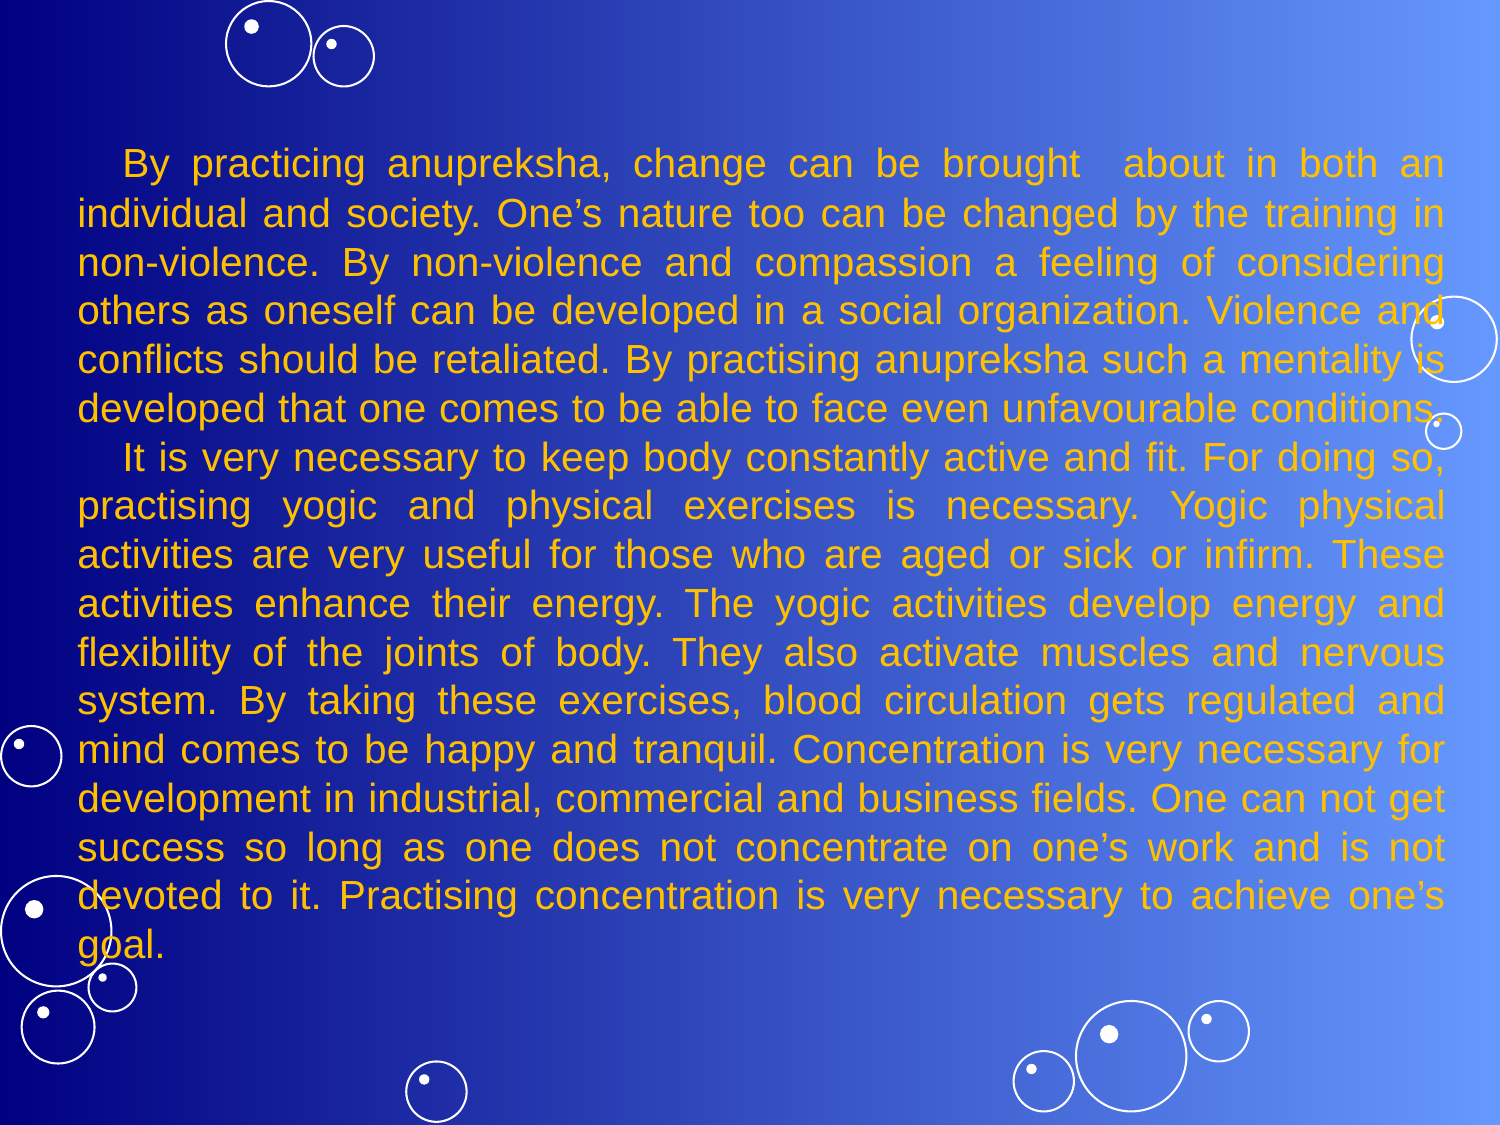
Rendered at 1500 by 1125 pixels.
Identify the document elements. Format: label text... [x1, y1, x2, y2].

list By practicing anupreksha, change can be brought about in both an individual and society. One’s nature too can be changed by the training in non-violence. By non-violence and compassion a feeling of considering others as oneself can be developed in a social organization. Violence and conflicts should be retaliated. By practising anupreksha such a mentality is developed that one comes to be able to face even unfavourable conditions. It is very necessary to keep body constantly active and fit. For doing so, practising yogic and physical exercises is necessary. Yogic physical activities are very useful for those who are aged or sick or infirm. These activities enhance their energy. The yogic activities develop energy and flexibility of the joints of body. They also activate muscles and nervous system. By taking these exercises, blood circulation gets regulated and mind comes to be happy and tranquil. Concentration is very necessary for development in industrial, commercial and business fields. One can not get success so long as one does not concentrate on one’s work and is not devoted to it. Practising concentration is very necessary to achieve one’s goal. [62, 62, 1463, 988]
